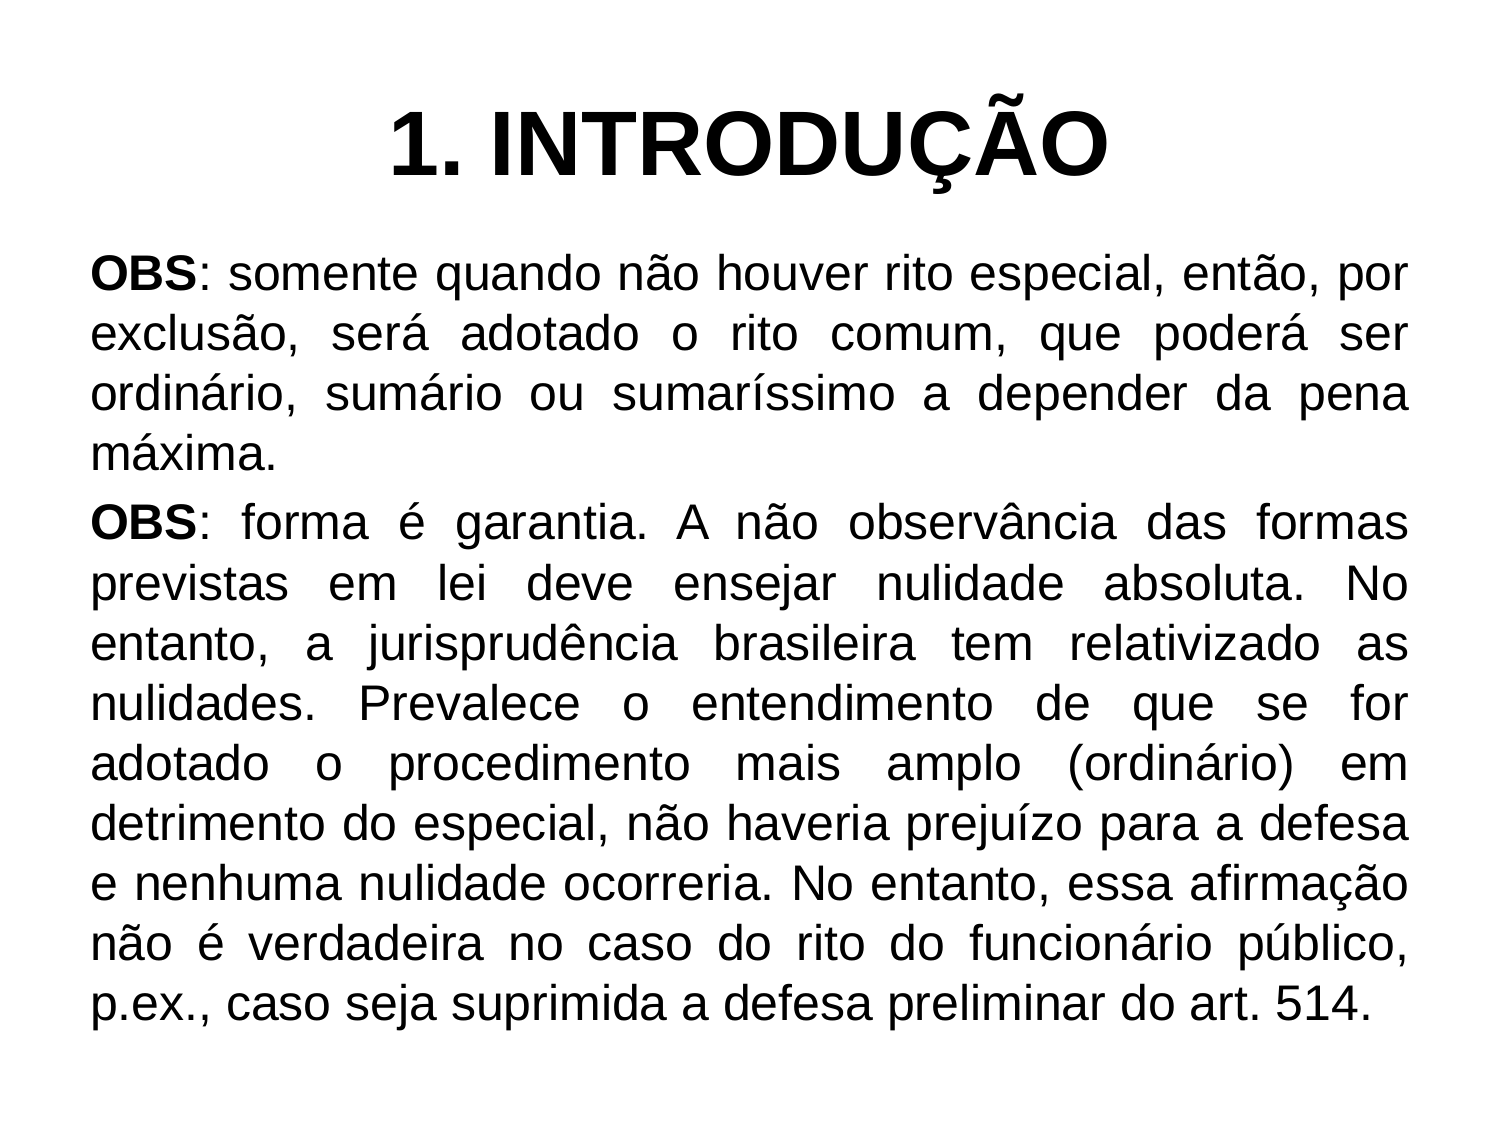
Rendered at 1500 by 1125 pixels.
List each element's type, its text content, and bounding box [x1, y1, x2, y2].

title 1. INTRODUÇÃO [75, 45, 1425, 232]
list OBS: somente quando não houver rito especial, então, por exclusão, será adotado o rito comum, que poderá ser ordinário, sumário ou sumaríssimo a depender da pena máxima. OBS: forma é garantia. A não observância das formas previstas em lei deve ensejar nulidade absoluta. No entanto, a jurisprudência brasileira tem relativizado as nulidades. Prevalece o entendimento de que se for adotado o procedimento mais amplo (ordinário) em detrimento do especial, não haveria prejuízo para a defesa e nenhuma nulidade ocorreria. No entanto, essa afirmação não é verdadeira no caso do rito do funcionário público, p.ex., caso seja suprimida a defesa preliminar do art. 514. [75, 232, 1425, 1083]
